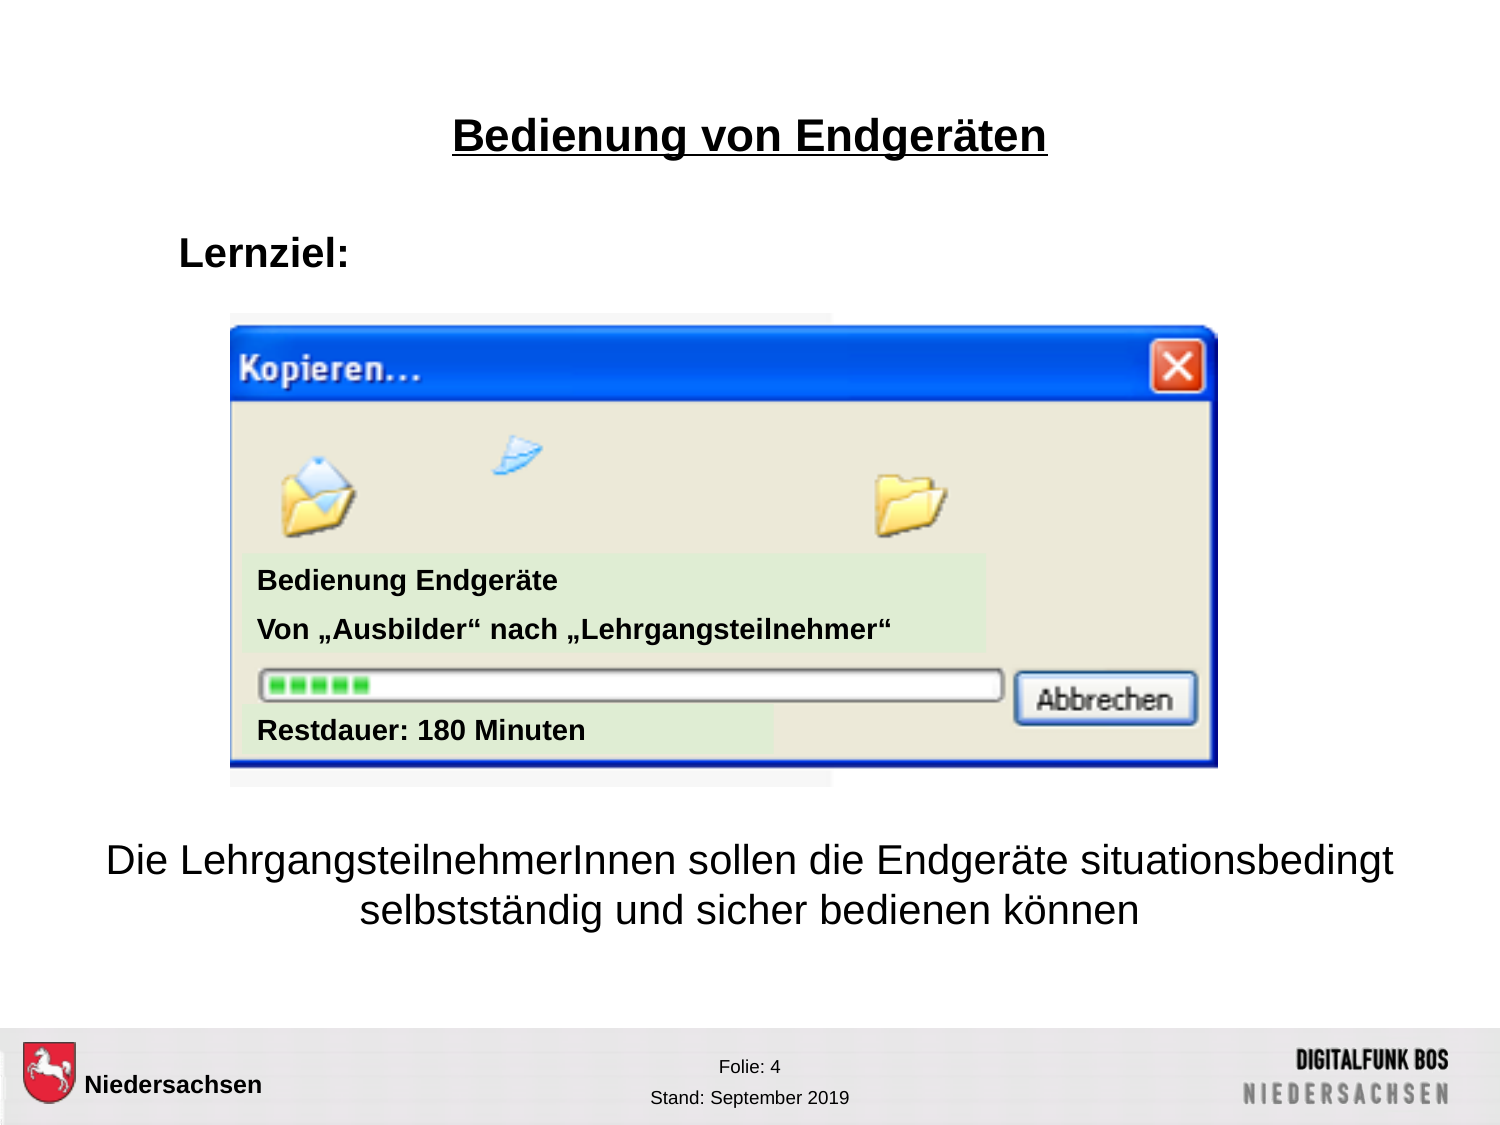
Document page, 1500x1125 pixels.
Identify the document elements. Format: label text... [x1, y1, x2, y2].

picture [0, 1028, 1500, 1125]
text_box Bedienung von Endgeräten [0, 105, 1500, 169]
picture [229, 313, 1219, 788]
text_box Die LehrgangsteilnehmerInnen sollen die Endgeräte situationsbedingt selbstständig und sicher bedienen können [0, 825, 1500, 941]
text_box Lernziel: [163, 224, 1220, 284]
